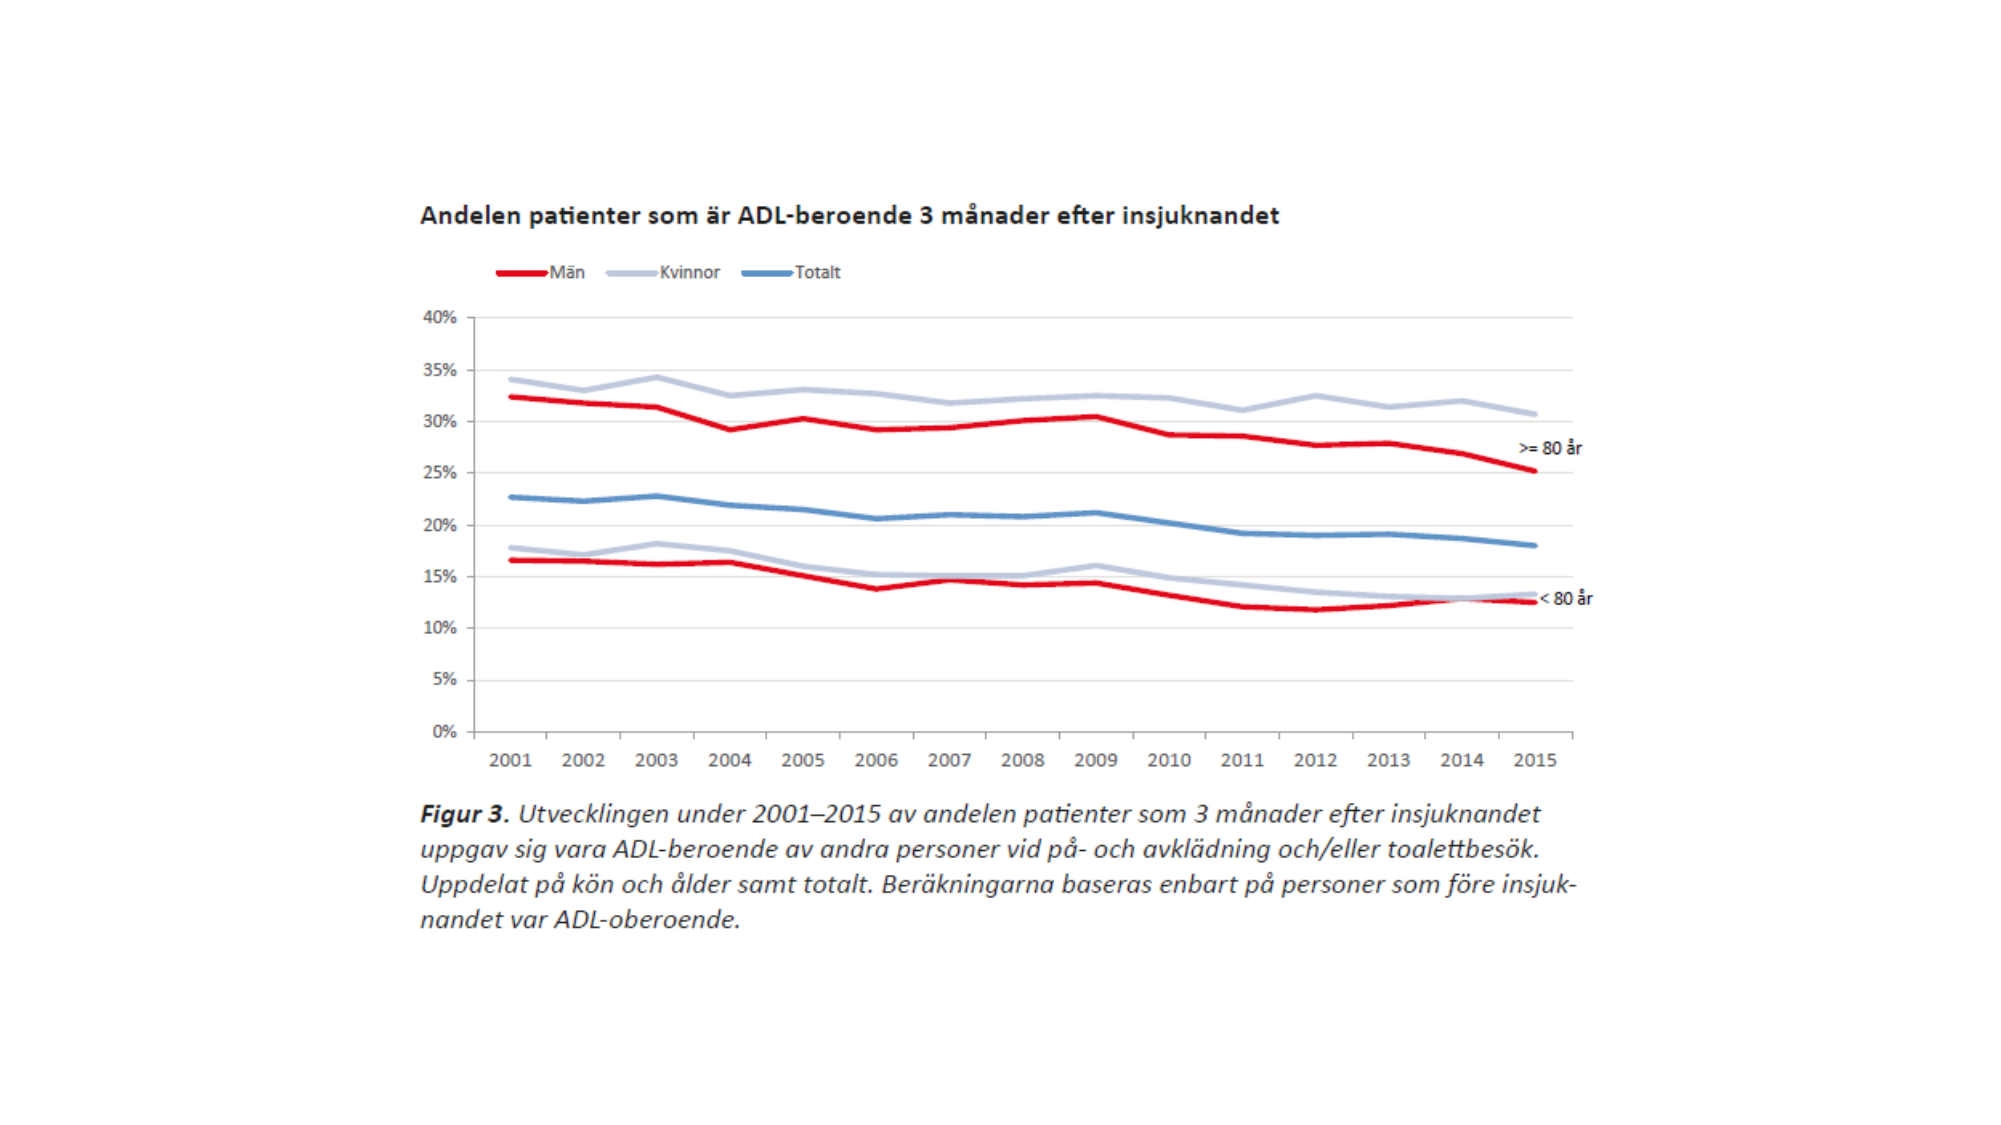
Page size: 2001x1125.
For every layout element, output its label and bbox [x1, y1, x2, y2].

picture [400, 189, 1599, 936]
